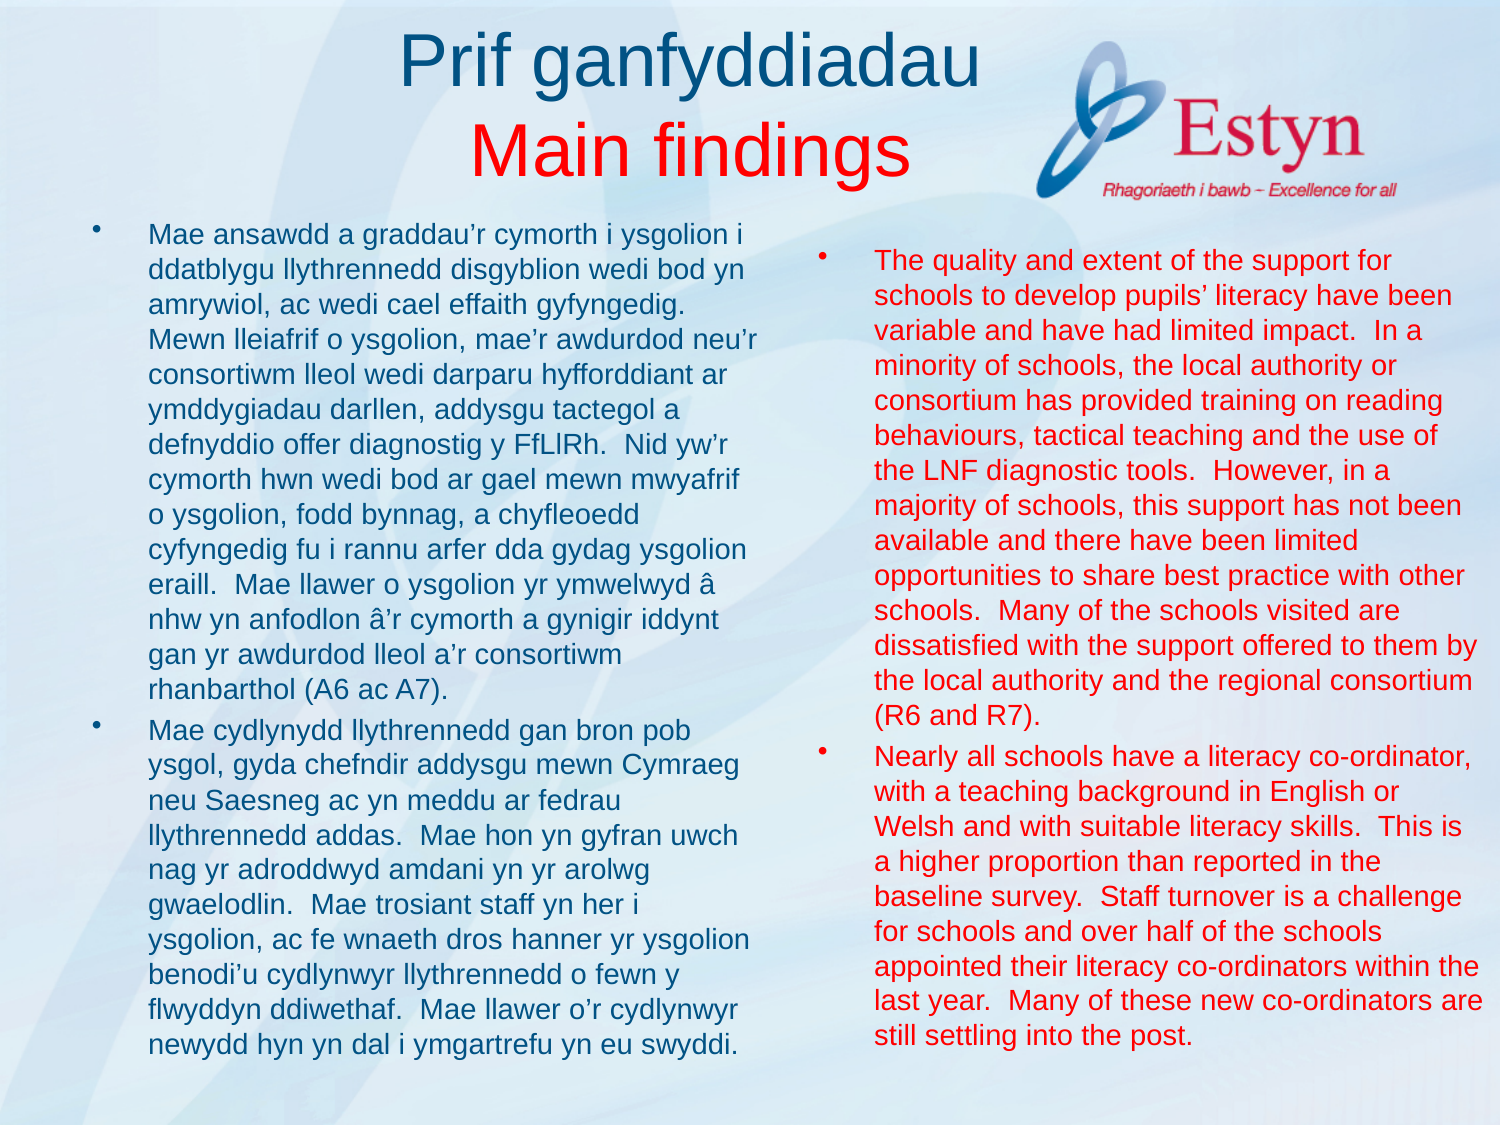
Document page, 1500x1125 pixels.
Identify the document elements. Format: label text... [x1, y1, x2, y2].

text_box The quality and extent of the support for schools to develop pupils’ literacy have been variable and have had limited impact. In a minority of schools, the local authority or consortium has provided training on reading behaviours, tactical teaching and the use of the LNF diagnostic tools. However, in a majority of schools, this support has not been available and there have been limited opportunities to share best practice with other schools. Many of the schools visited are dissatisfied with the support offered to them by the local authority and the regional consortium (R6 and R7). Nearly all schools have a literacy co-ordinator, with a teaching background in English or Welsh and with suitable literacy skills. This is a higher proportion than reported in the baseline survey. Staff turnover is a challenge for schools and over half of the schools appointed their literacy co-ordinators within the last year. Many of these new co-ordinators are still settling into the post. [803, 234, 1500, 1050]
title Prif ganfyddiadau Main findings [52, 42, 1329, 161]
list Mae ansawdd a graddau’r cymorth i ysgolion i ddatblygu llythrennedd disgyblion wedi bod yn amrywiol, ac wedi cael effaith gyfyngedig. Mewn lleiafrif o ysgolion, mae’r awdurdod neu’r consortiwm lleol wedi darparu hyfforddiant ar ymddygiadau darllen, addysgu tactegol a defnyddio offer diagnostig y FfLlRh. Nid yw’r cymorth hwn wedi bod ar gael mewn mwyafrif o ysgolion, fodd bynnag, a chyfleoedd cyfyngedig fu i rannu arfer dda gydag ysgolion eraill. Mae llawer o ysgolion yr ymwelwyd â nhw yn anfodlon â’r cymorth a gynigir iddynt gan yr awdurdod lleol a’r consortiwm rhanbarthol (A6 ac A7). Mae cydlynydd llythrennedd gan bron pob ysgol, gyda chefndir addysgu mewn Cymraeg neu Saesneg ac yn meddu ar fedrau llythrennedd addas. Mae hon yn gyfran uwch nag yr adroddwyd amdani yn yr arolwg gwaelodlin. Mae trosiant staff yn her i ysgolion, ac fe wnaeth dros hanner yr ysgolion benodi’u cydlynwyr llythrennedd o fewn y flwyddyn ddiwethaf. Mae llawer o’r cydlynwyr newydd hyn yn dal i ymgartrefu yn eu swyddi. [76, 207, 774, 1024]
picture [0, 0, 1500, 1125]
